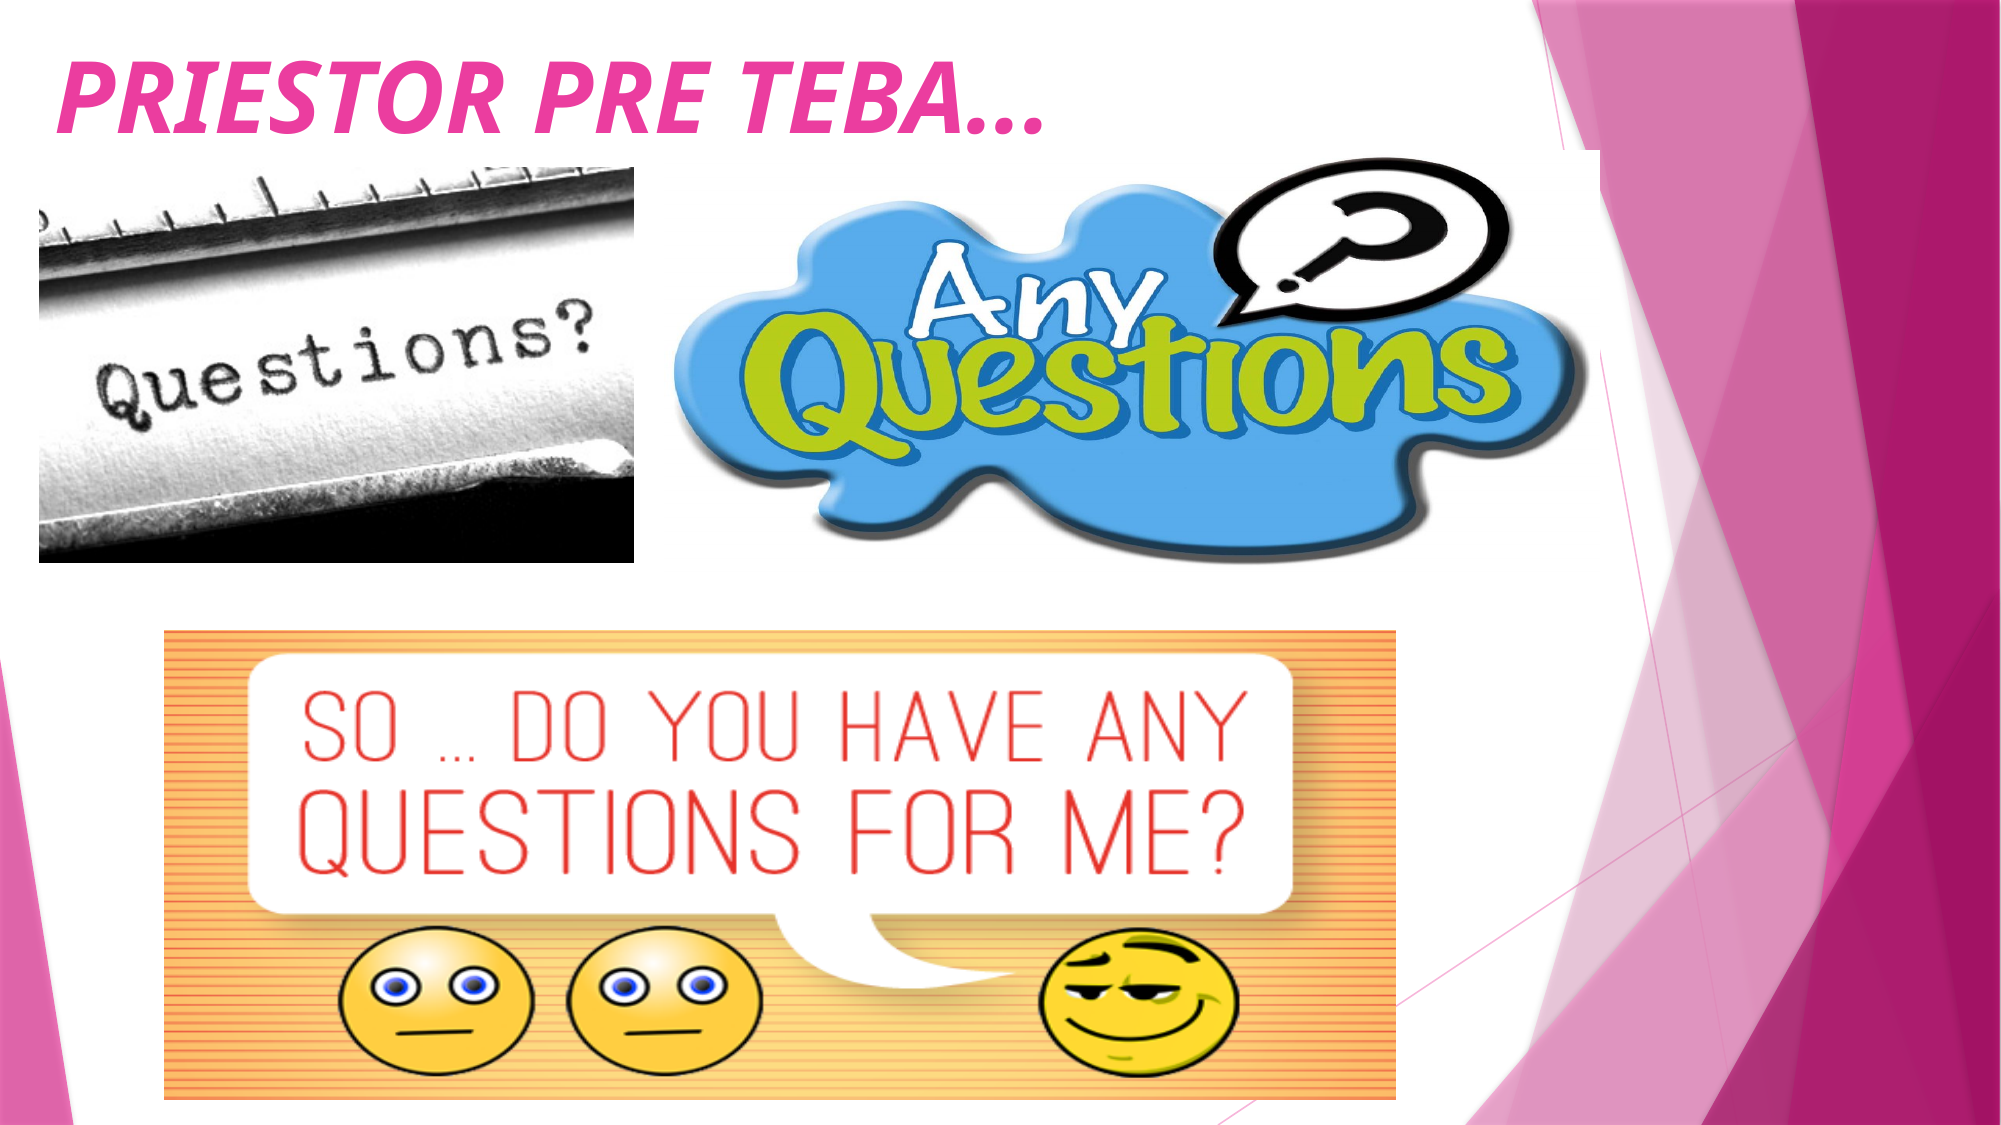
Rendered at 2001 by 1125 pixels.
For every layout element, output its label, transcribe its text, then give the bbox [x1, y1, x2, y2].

picture [38, 166, 634, 563]
picture [664, 150, 1601, 573]
title PRIESTOR PRE TEBA... [39, 25, 1450, 243]
picture [163, 630, 1397, 1100]
